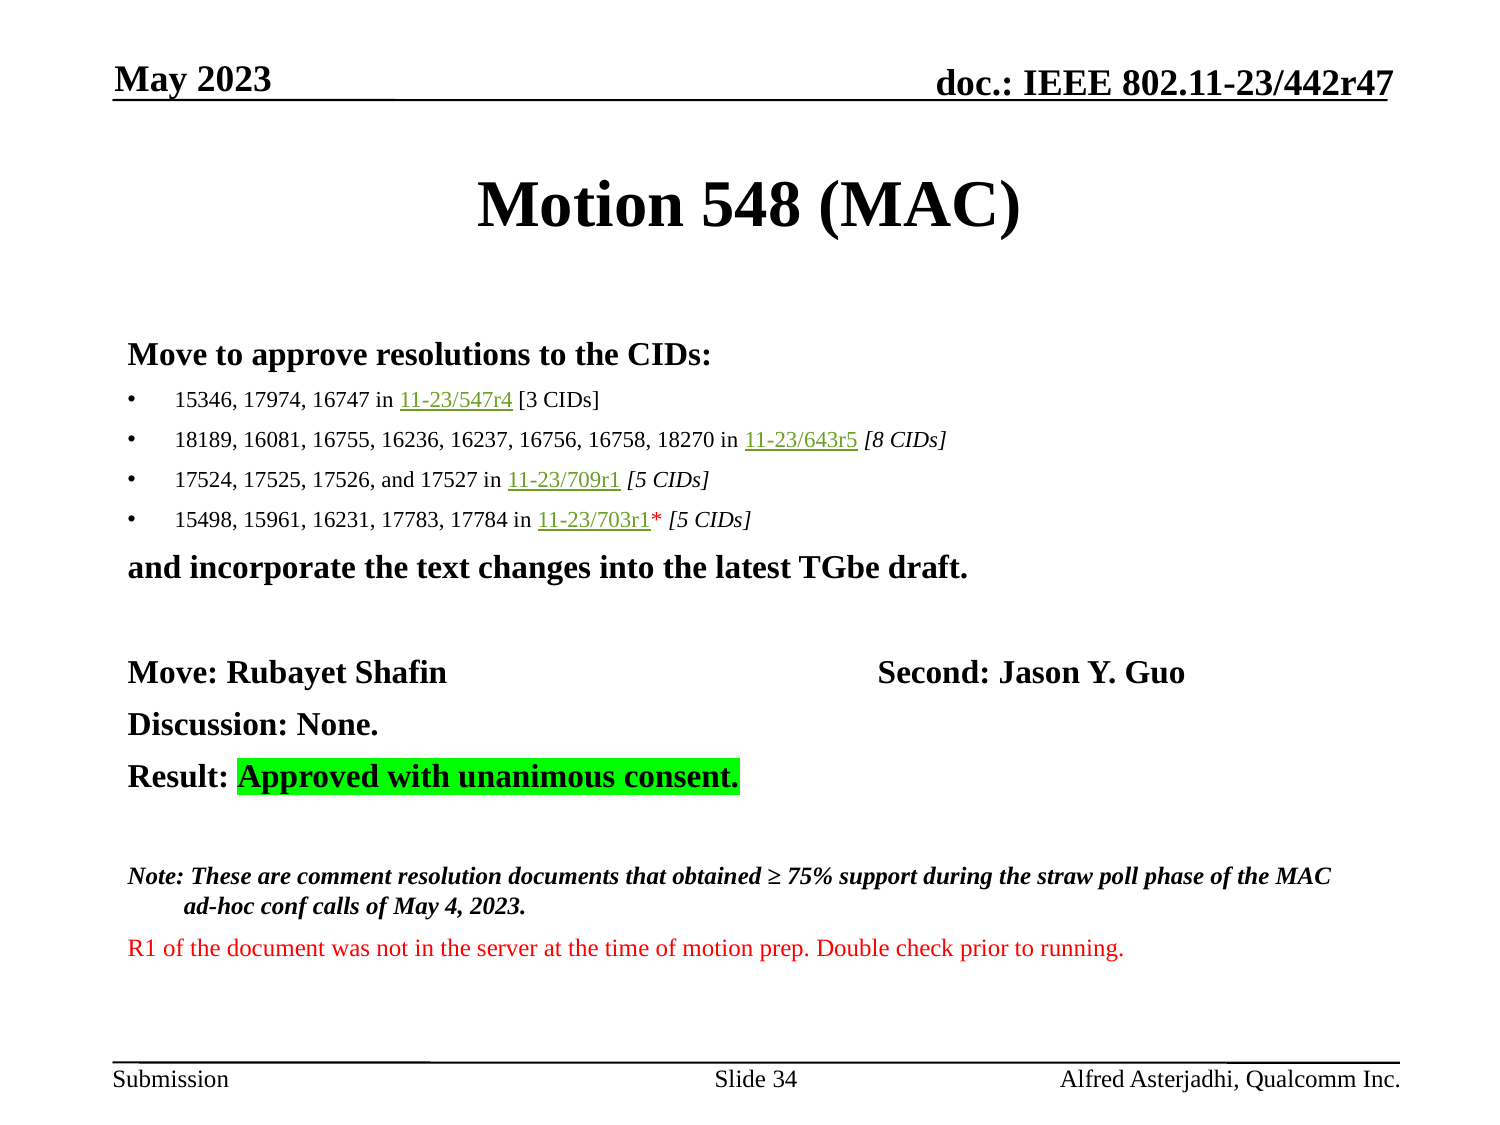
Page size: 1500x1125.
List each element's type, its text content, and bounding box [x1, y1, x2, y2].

footer Alfred Asterjadhi, Qualcomm Inc. [878, 1061, 1402, 1093]
title Motion 548 (MAC) [112, 112, 1388, 288]
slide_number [114, 54, 423, 100]
slide_number Slide 34 [712, 1061, 800, 1123]
list Move to approve resolutions to the CIDs: 15346, 17974, 16747 in 11-23/547r4 [3 CIDs] 18189, 16081, 16755, 16236, 16237, 16756, 16758, 18270 in 11-23/643r5 [8 CIDs] 17524, 17525, 17526, and 17527 in 11-23/709r1 [5 CIDs] 15498, 15961, 16231, 17783, 17784 in 11-23/703r1* [5 CIDs] and incorporate the text changes into the latest TGbe draft. Move: Rubayet Shafin Second: Jason Y. Guo Discussion: None. Result: Approved with unanimous consent. Note: These are comment resolution documents that obtained ≥ 75% support during the straw poll phase of the MAC ad-hoc conf calls of May 4, 2023. R1 of the document was not in the server at the time of motion prep. Double check prior to running. [112, 324, 1388, 1063]
